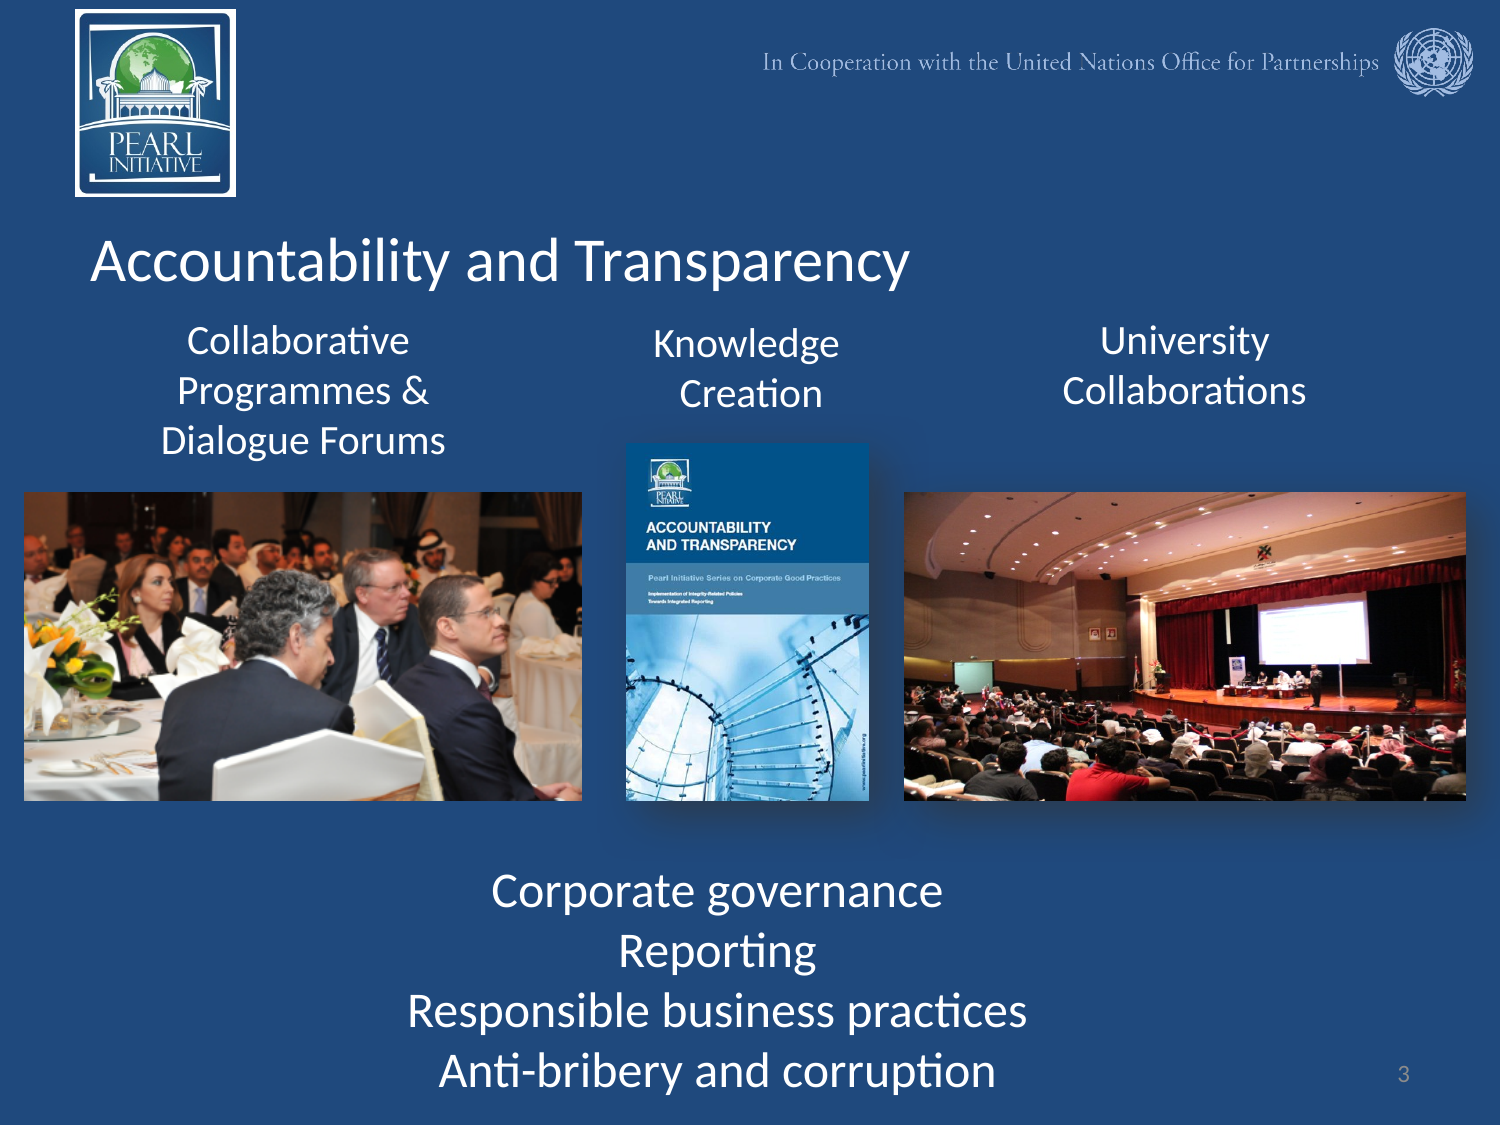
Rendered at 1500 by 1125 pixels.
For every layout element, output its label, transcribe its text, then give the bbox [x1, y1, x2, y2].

text_box Knowledge Creation [638, 308, 865, 434]
title Accountability and Transparency [75, 162, 1425, 350]
picture [762, 28, 1473, 97]
picture [626, 443, 869, 801]
slide_number 3 [1288, 1042, 1425, 1103]
text_box Corporate governance Reporting Responsible business practices Anti-bribery and corruption [147, 849, 1288, 1125]
text_box Collaborative Programmes & Dialogue Forums [145, 305, 461, 490]
picture [75, 9, 236, 162]
picture [903, 491, 1466, 801]
text_box University Collaborations [1047, 305, 1322, 474]
picture [24, 491, 583, 801]
